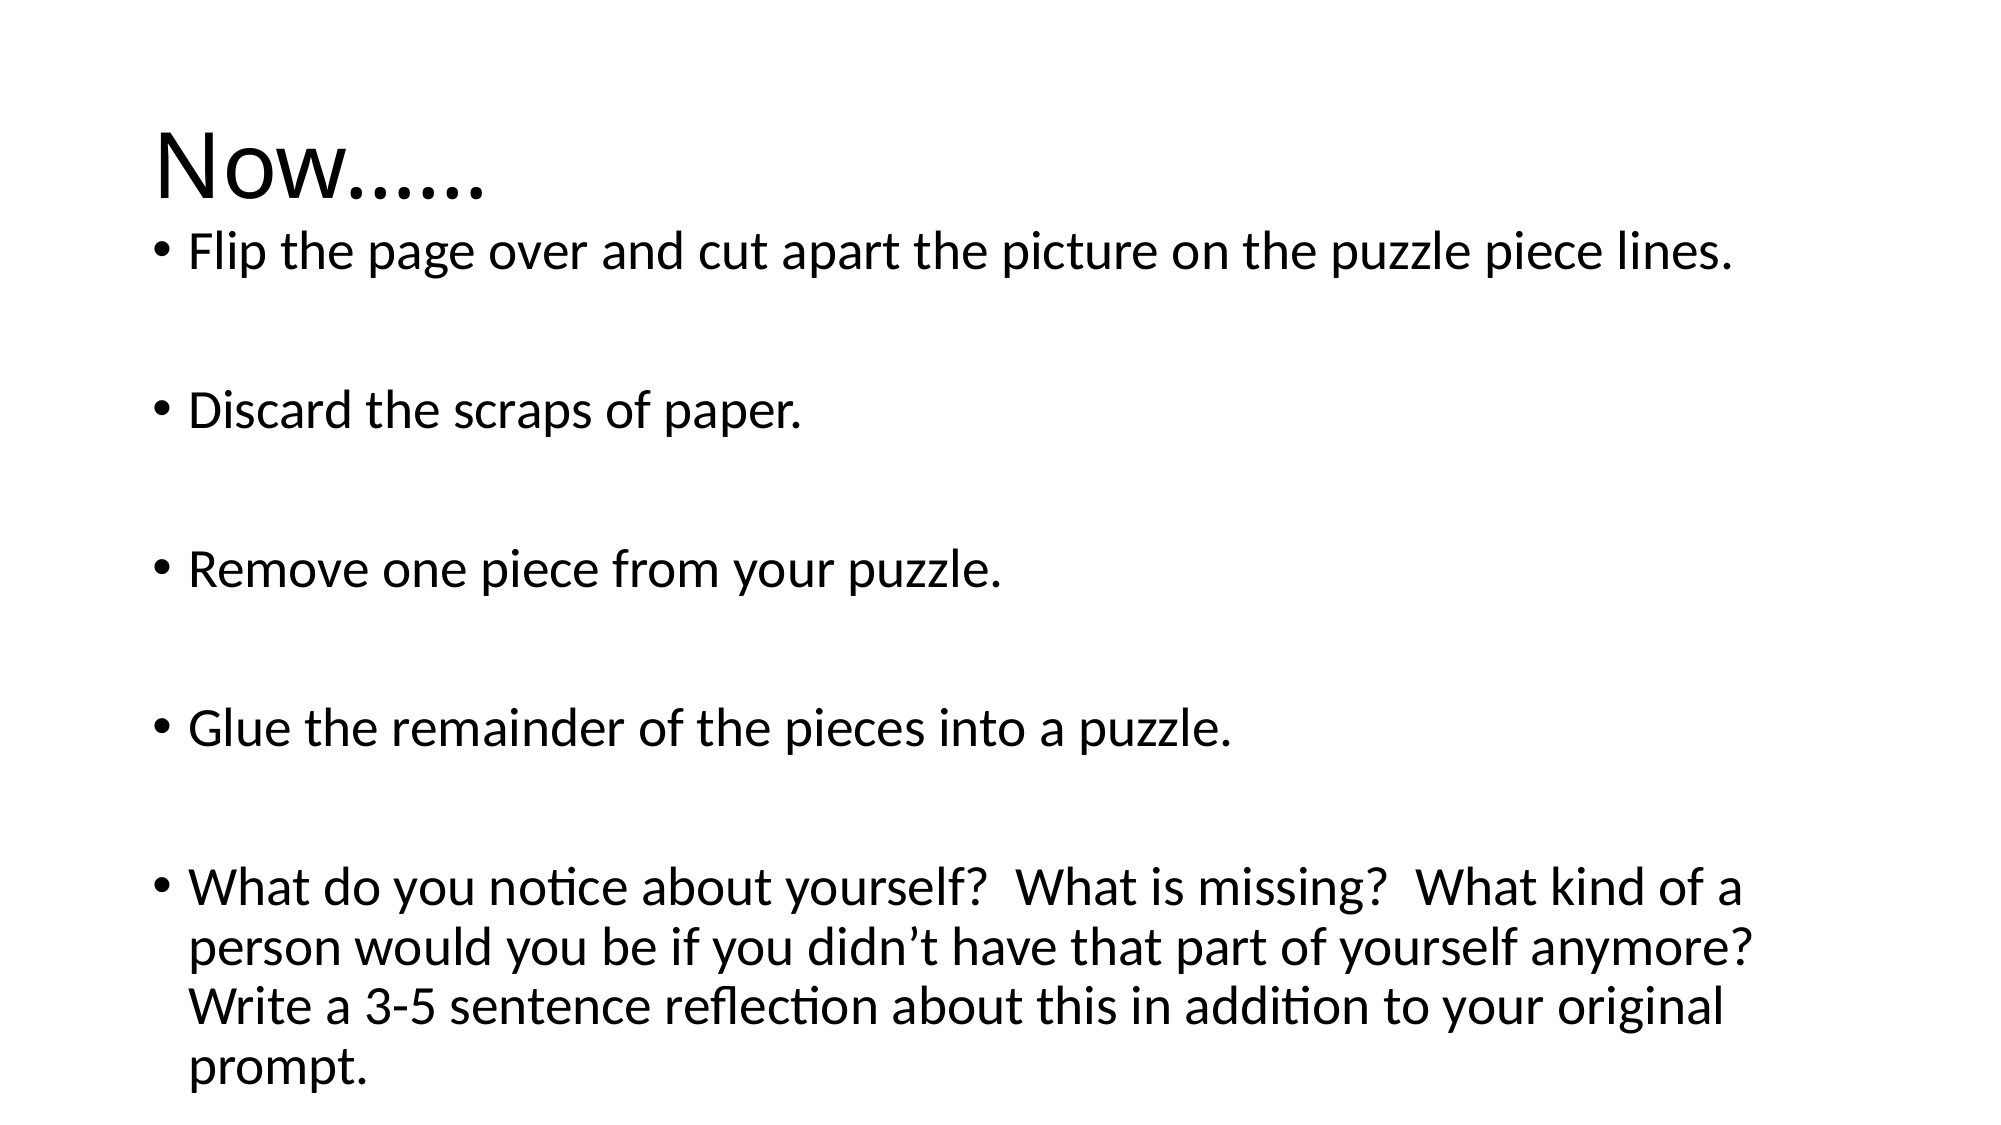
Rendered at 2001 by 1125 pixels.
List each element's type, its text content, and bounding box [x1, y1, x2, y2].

title Now…… [137, 59, 1863, 214]
list Flip the page over and cut apart the picture on the puzzle piece lines. Discard the scraps of paper. Remove one piece from your puzzle. Glue the remainder of the pieces into a puzzle. What do you notice about yourself? What is missing? What kind of a person would you be if you didn’t have that part of yourself anymore? Write a 3-5 sentence reflection about this in addition to your original prompt. [137, 214, 1863, 1111]
